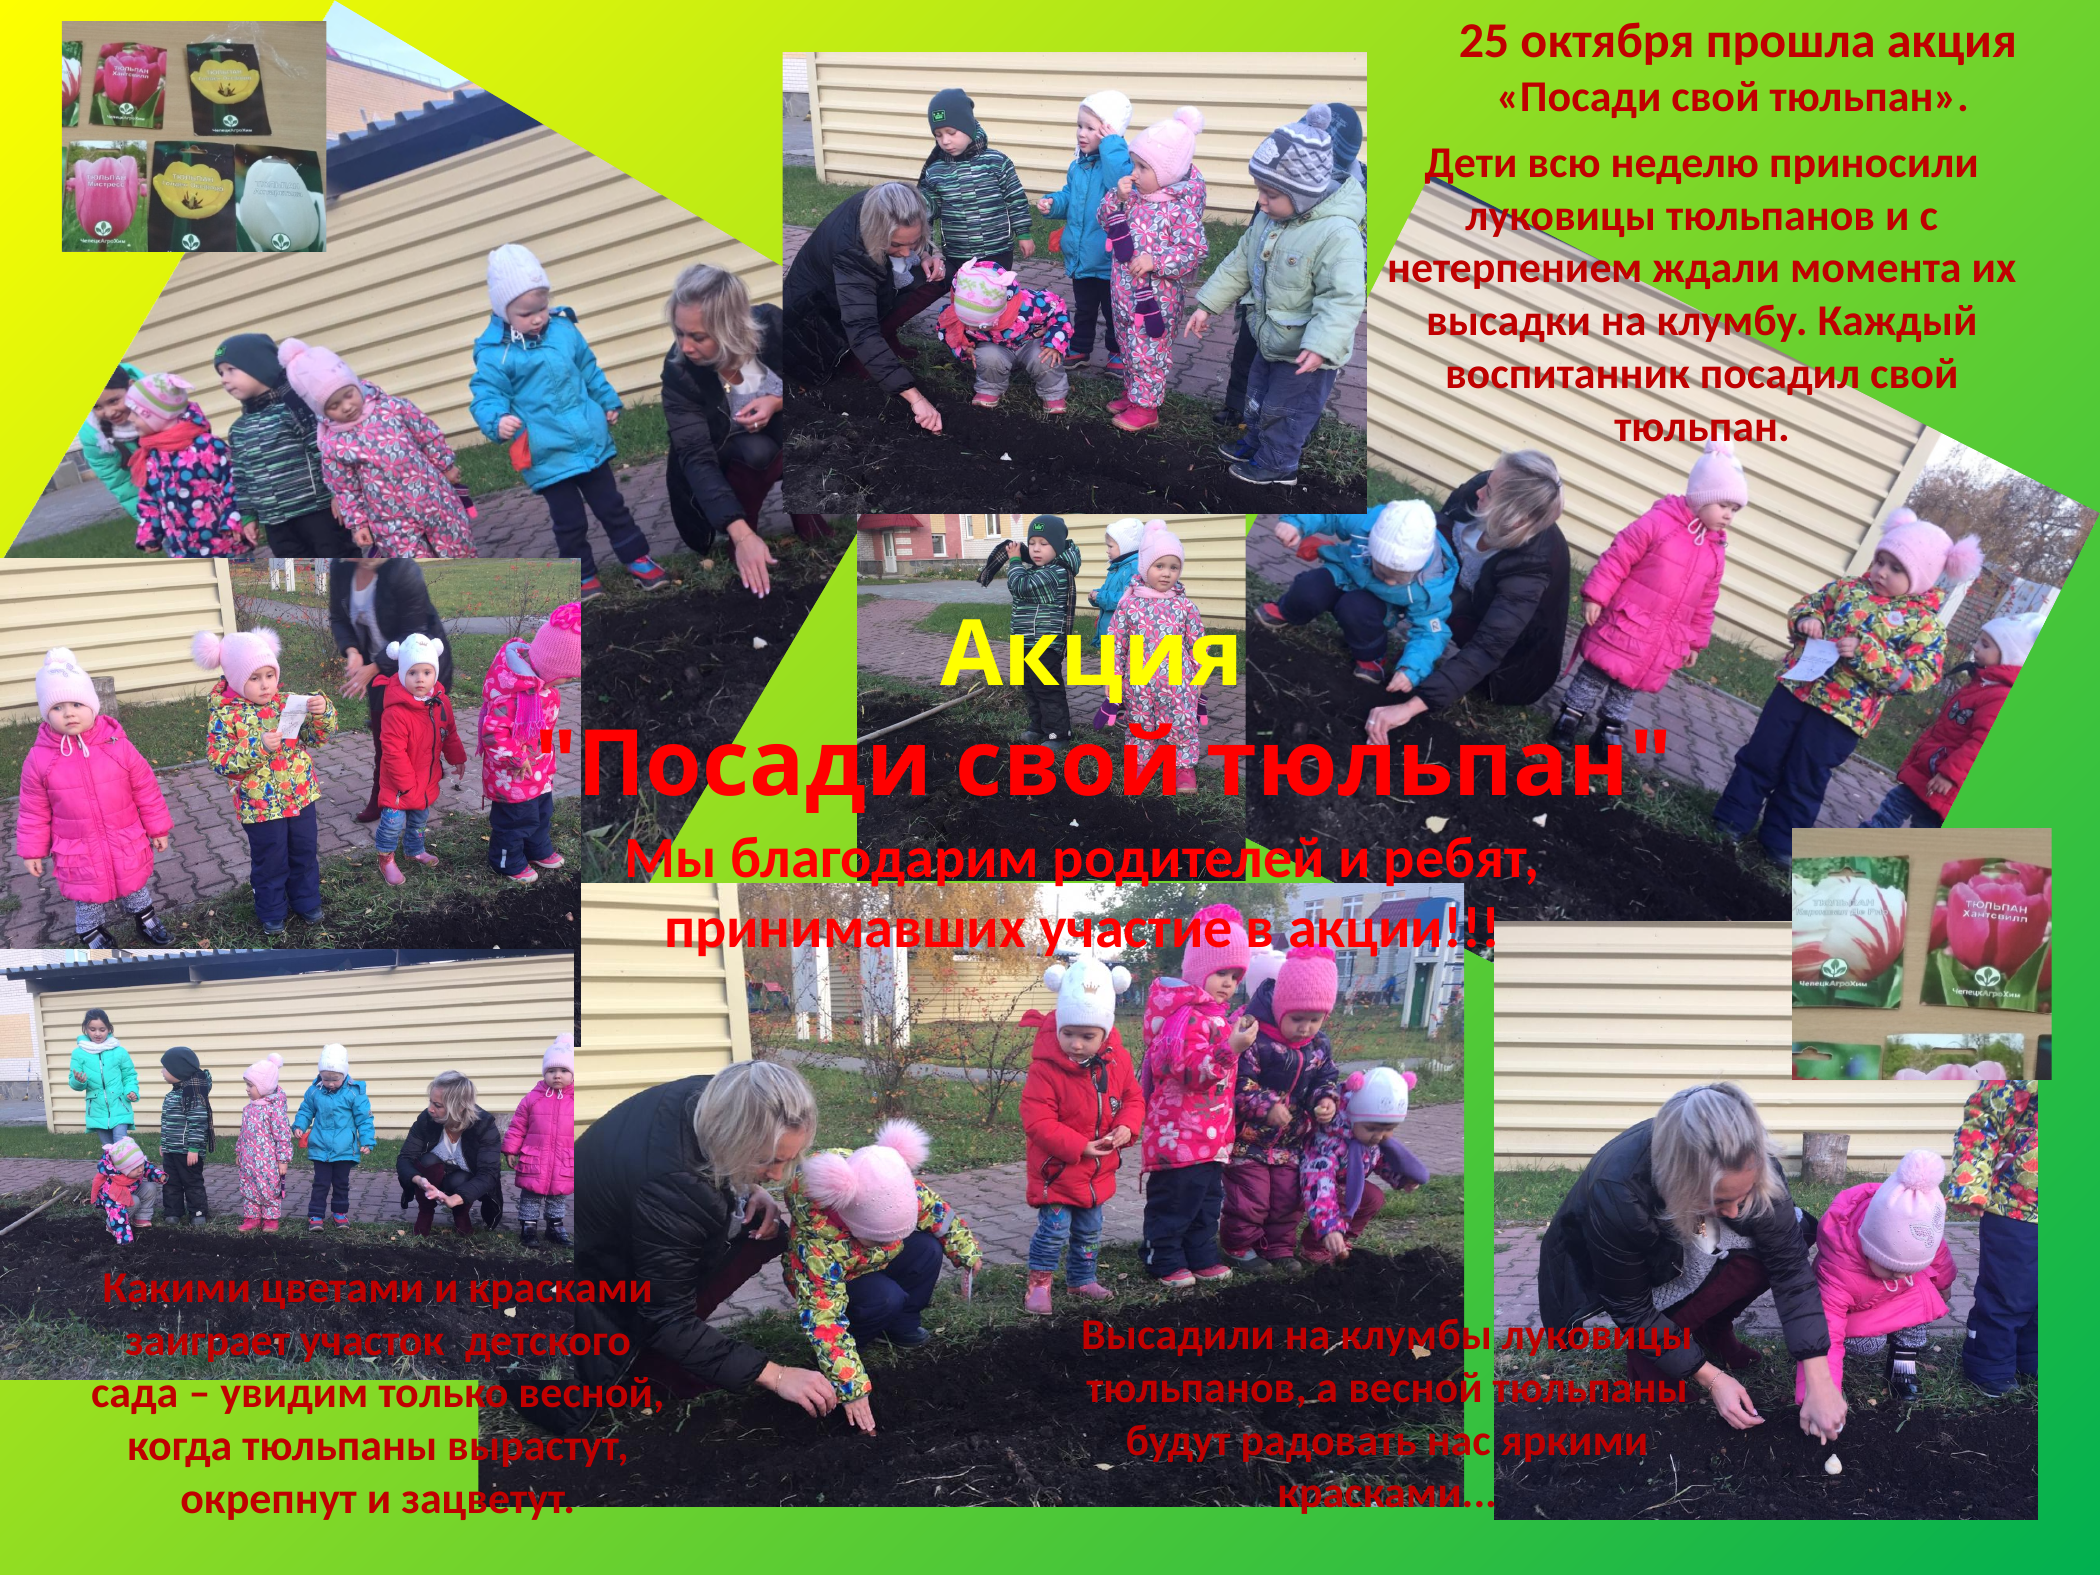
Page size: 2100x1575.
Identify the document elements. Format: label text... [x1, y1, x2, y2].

picture [0, 0, 2100, 1520]
text_box Акция "Посади свой тюльпан" [586, 586, 851, 811]
text_box 25 октября прошла акция «Посади свой тюльпан». [1431, 0, 2045, 125]
text_box Высадили на клумбы луковицы тюльпанов, а весной тюльпаны будут радовать нас яркими красками... [1027, 1297, 1490, 1524]
text_box Мы благодарим родителей и ребят, принимавших участие в акции!!! [586, 811, 851, 882]
text_box Дети всю неделю приносили луковицы тюльпанов и с нетерпением ждали момента их высадки на клумбу. Каждый воспитанник посадил свой тюльпан. [1382, 125, 2058, 458]
text_box Какими цветами и красками заиграет участок детского сада – увидим только весной, когда тюльпаны вырастут, окрепнут и зацветут. [52, 1387, 705, 1530]
